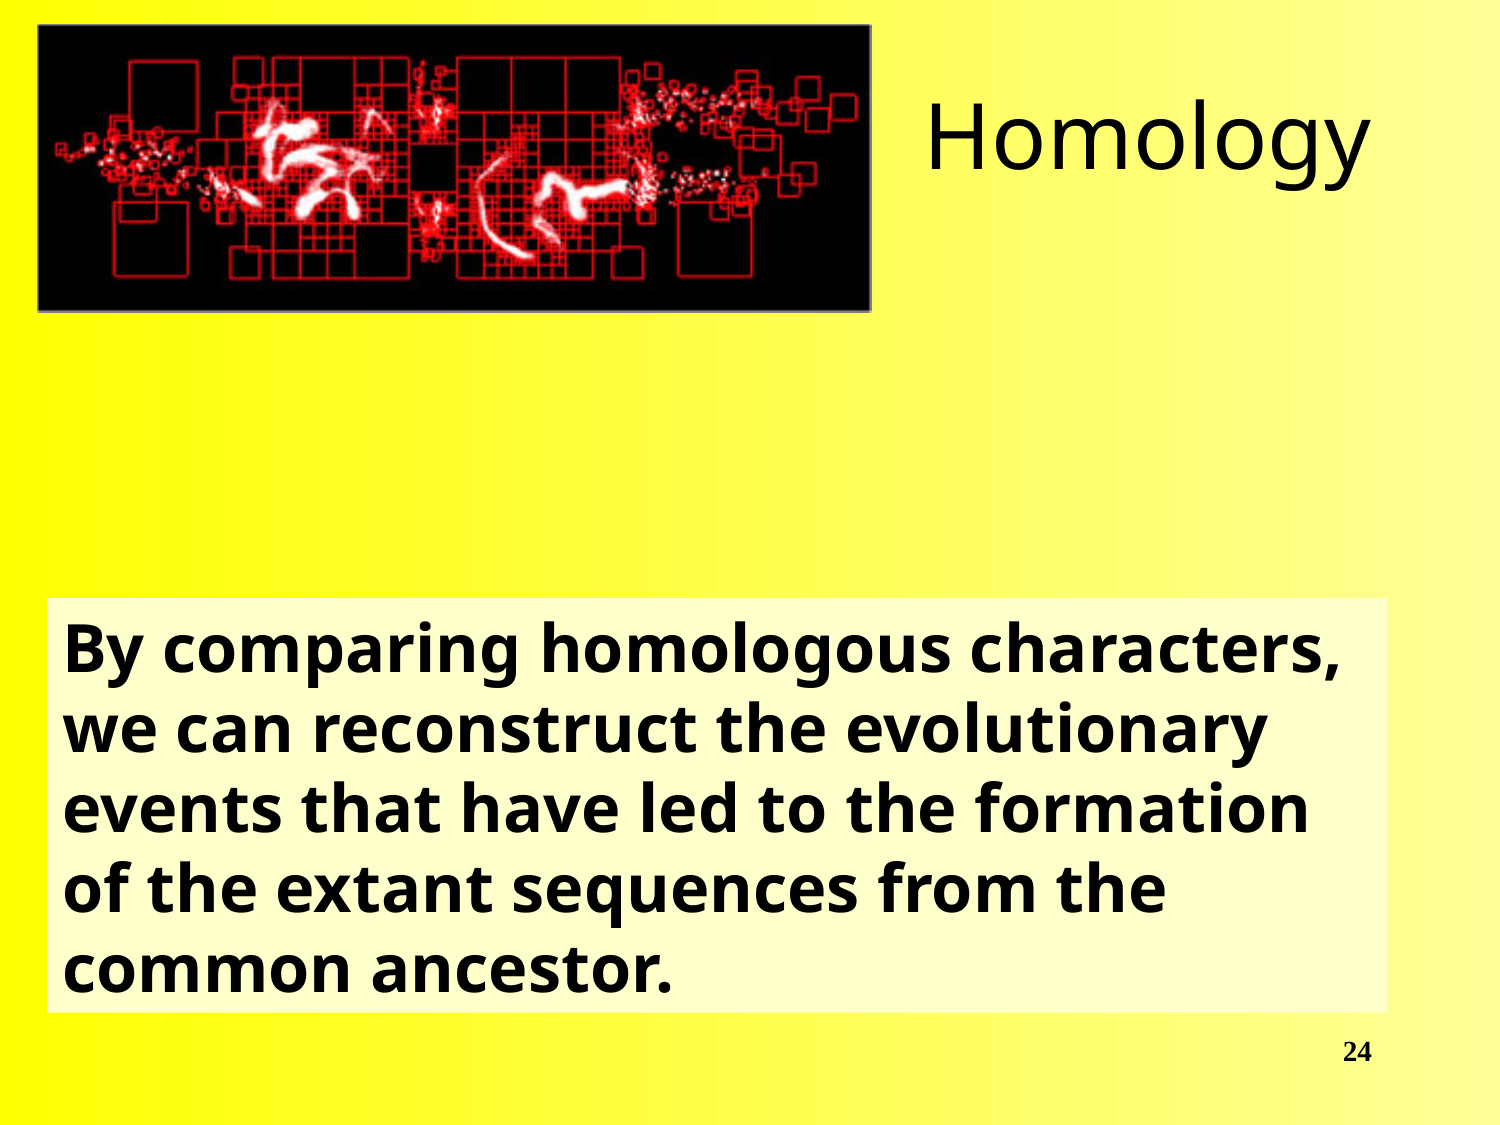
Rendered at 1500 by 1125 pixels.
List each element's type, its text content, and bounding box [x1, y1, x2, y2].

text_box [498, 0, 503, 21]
text_box By comparing homologous characters, we can reconstruct the evolutionary events that have led to the formation of the extant sequences from the common ancestor. [47, 598, 1388, 1013]
slide_number 24 [1074, 1024, 1388, 1101]
text_box ancestor [498, 324, 503, 598]
slide_number 5 [352, 0, 356, 21]
slide_number 5 [352, 1013, 356, 1125]
text_box ancestor [498, 1013, 503, 1125]
text_box Homology [909, 70, 1386, 196]
picture [37, 24, 872, 313]
slide_number 5 [352, 324, 356, 598]
